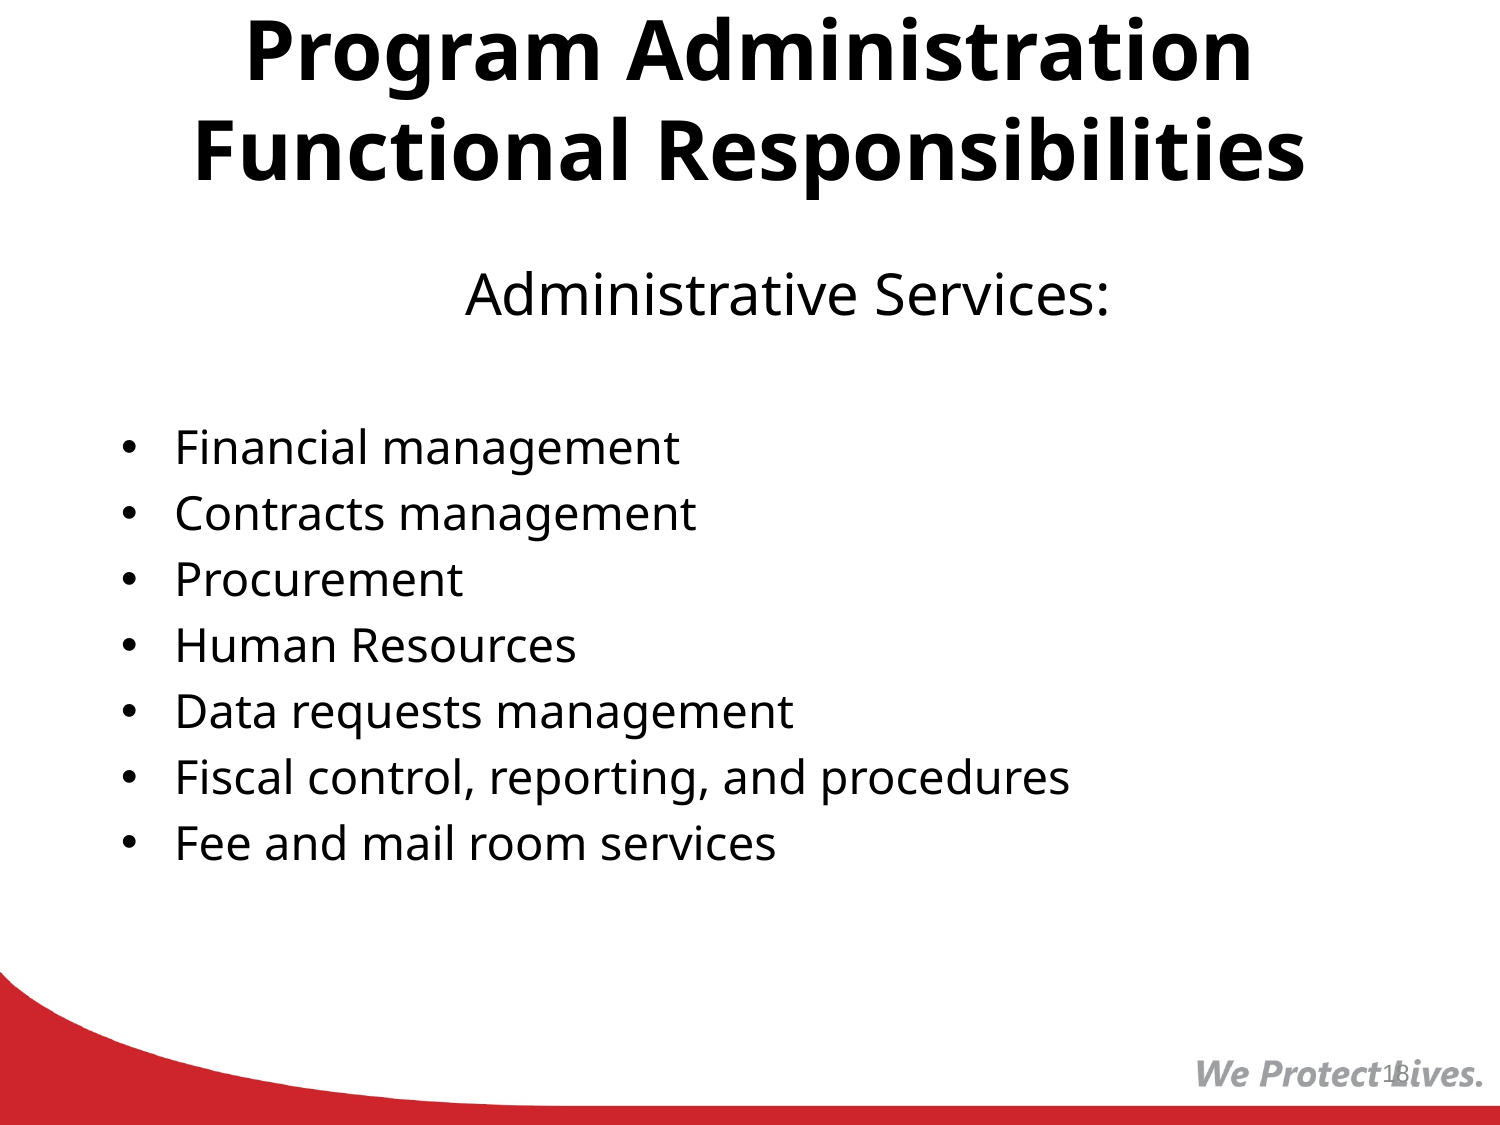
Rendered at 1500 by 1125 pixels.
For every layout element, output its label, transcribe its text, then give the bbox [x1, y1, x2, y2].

list Administrative Services: Financial management Contracts management Procurement Human Resources Data requests management Fiscal control, reporting, and procedures Fee and mail room services [106, 249, 1471, 1057]
title Program Administration Functional Responsibilities [24, 0, 1475, 194]
picture [0, 0, 1500, 1125]
slide_number 18 [1074, 1042, 1425, 1103]
